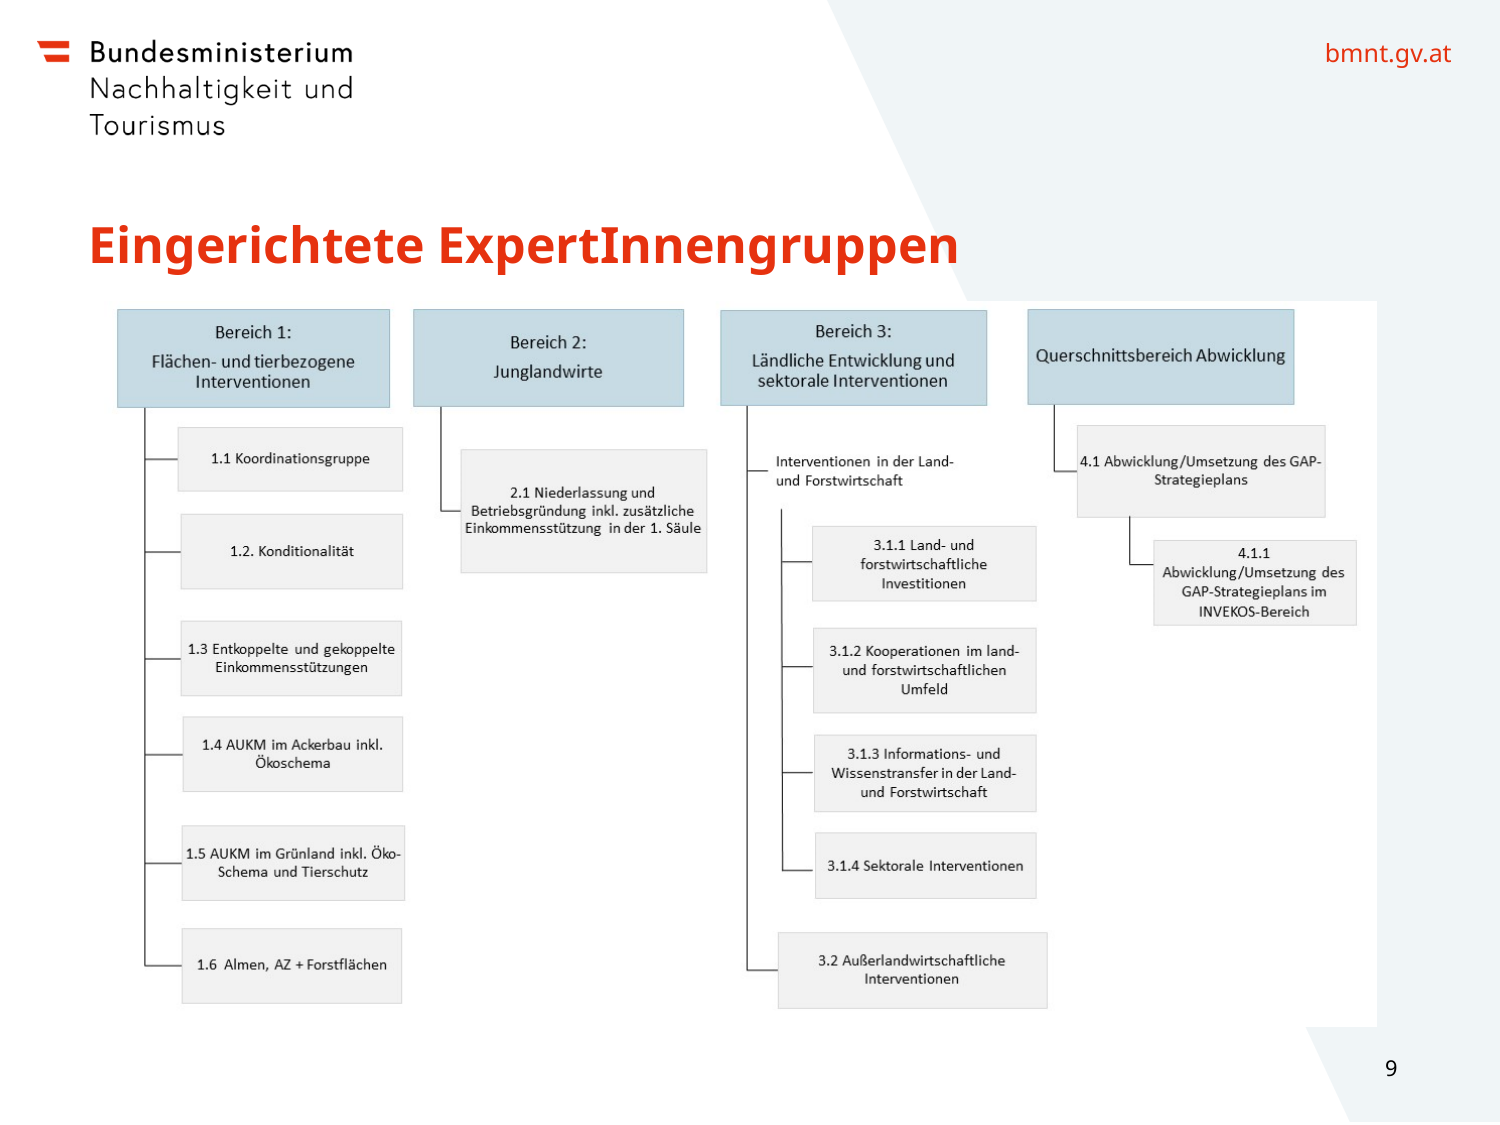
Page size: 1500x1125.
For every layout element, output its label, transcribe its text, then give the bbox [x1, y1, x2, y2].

picture [0, 0, 1500, 1122]
slide_number 9 [1263, 1047, 1398, 1092]
title Eingerichtete ExpertInnengruppen [88, 210, 1398, 347]
